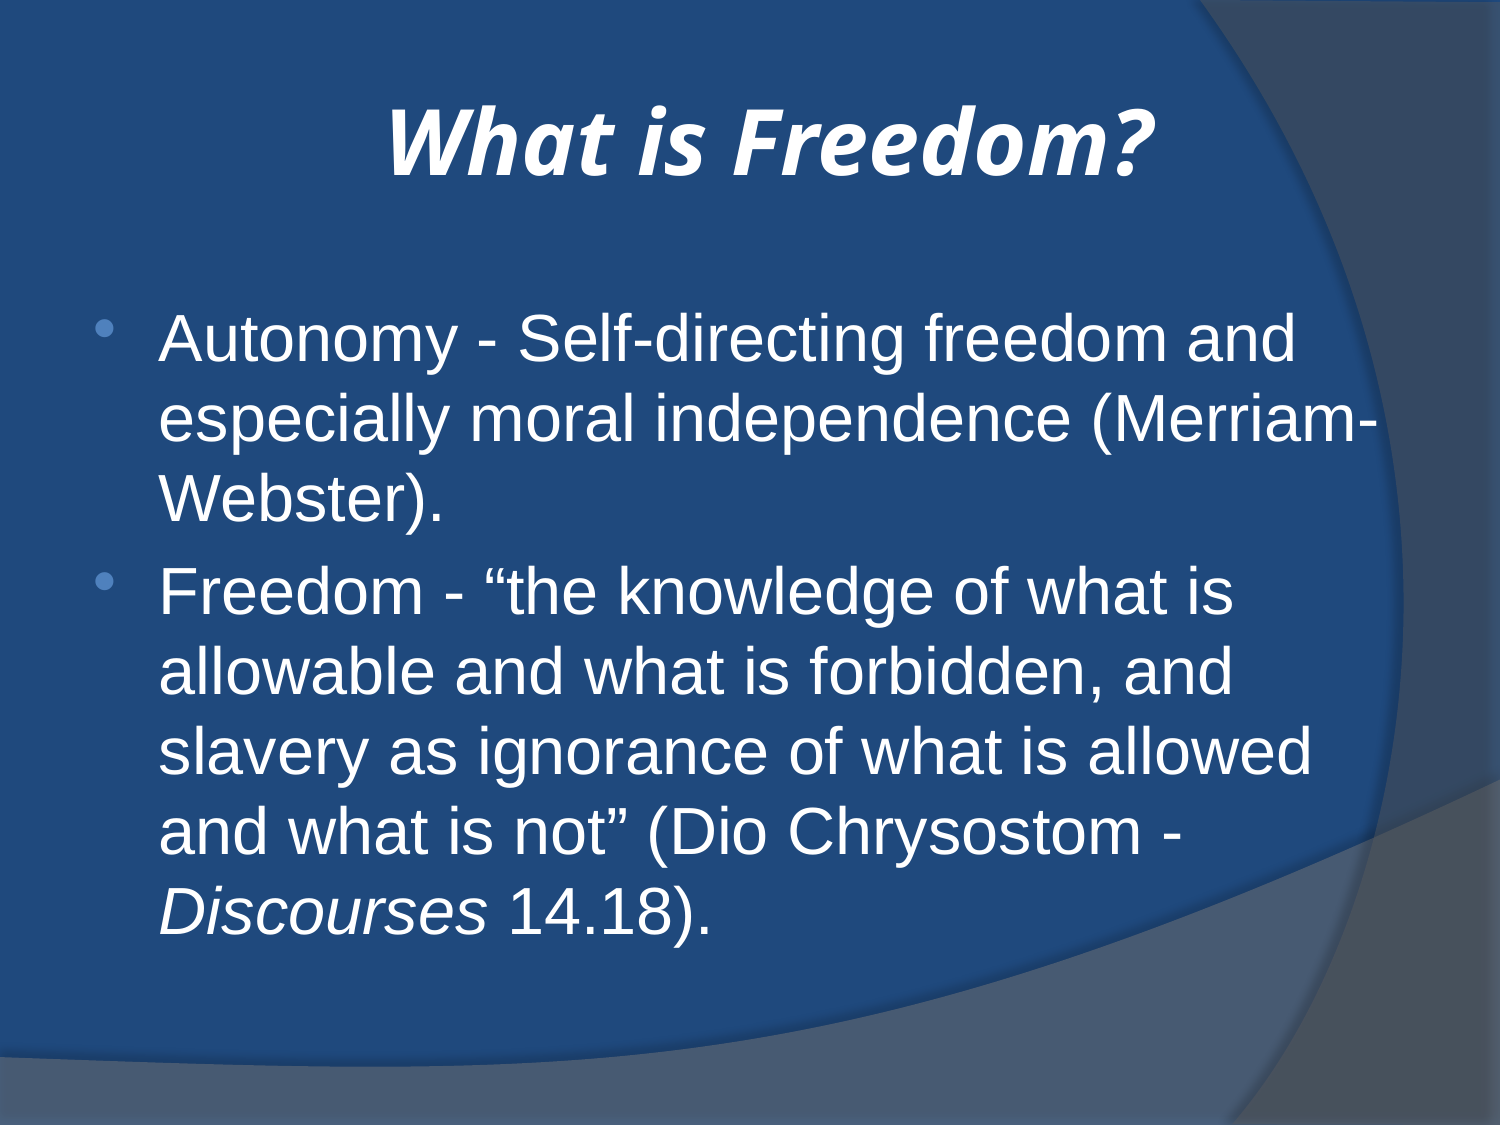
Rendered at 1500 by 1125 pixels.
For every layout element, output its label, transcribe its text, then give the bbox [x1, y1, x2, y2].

title What is Freedom? [75, 45, 1463, 233]
list Autonomy - Self-directing freedom and especially moral independence (Merriam-Webster). Freedom - “the knowledge of what is allowable and what is forbidden, and slavery as ignorance of what is allowed and what is not” (Dio Chrysostom - Discourses 14.18). [75, 287, 1450, 1088]
